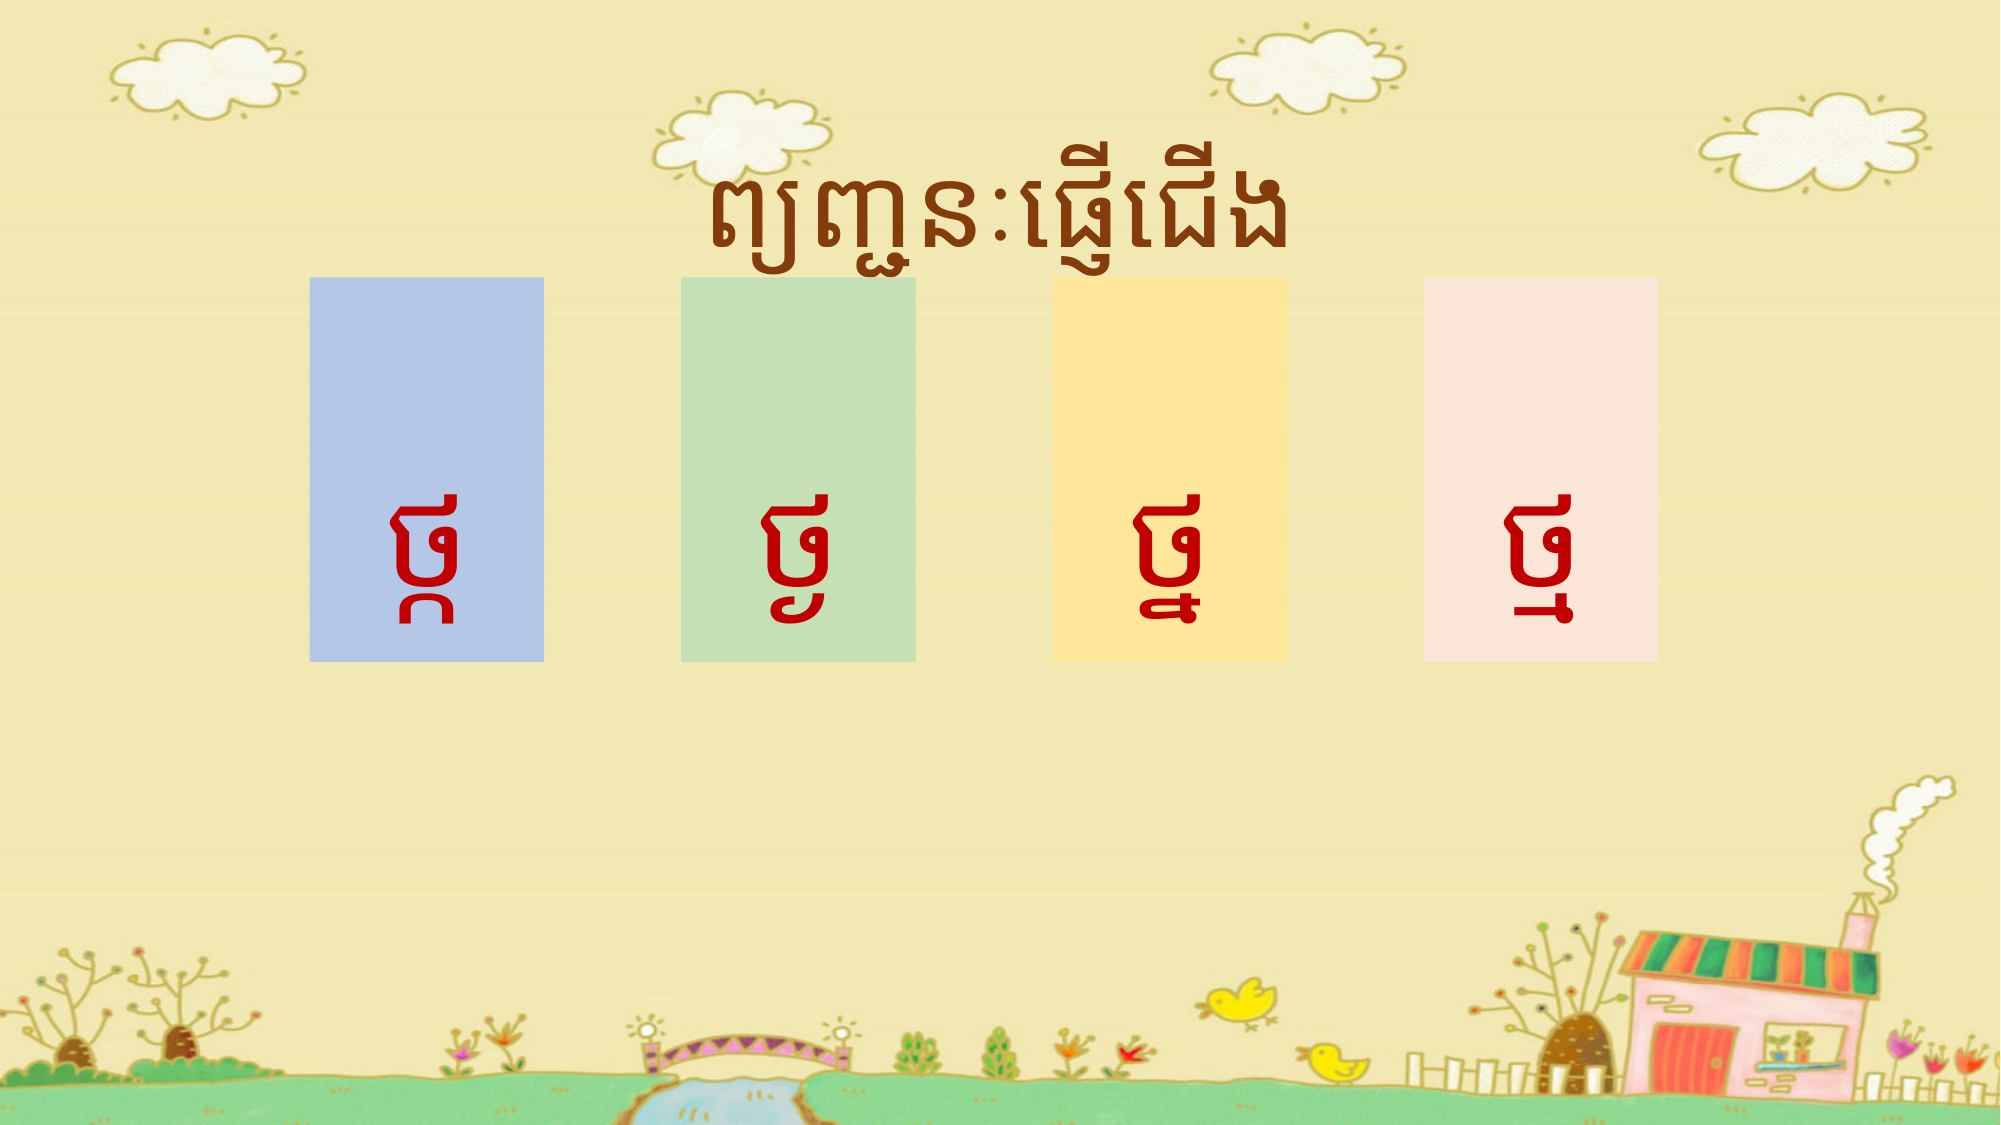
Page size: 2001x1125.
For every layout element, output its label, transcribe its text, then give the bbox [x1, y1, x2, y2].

text_box ថ្ន [1052, 277, 1287, 662]
text_box ថ្ង [681, 277, 916, 662]
text_box ថ្ក [309, 277, 545, 662]
picture [0, 0, 2001, 1125]
title ព្យញ្ជនៈផ្ញើជើង [137, 59, 1863, 278]
text_box ថ្ម [1423, 277, 1659, 662]
